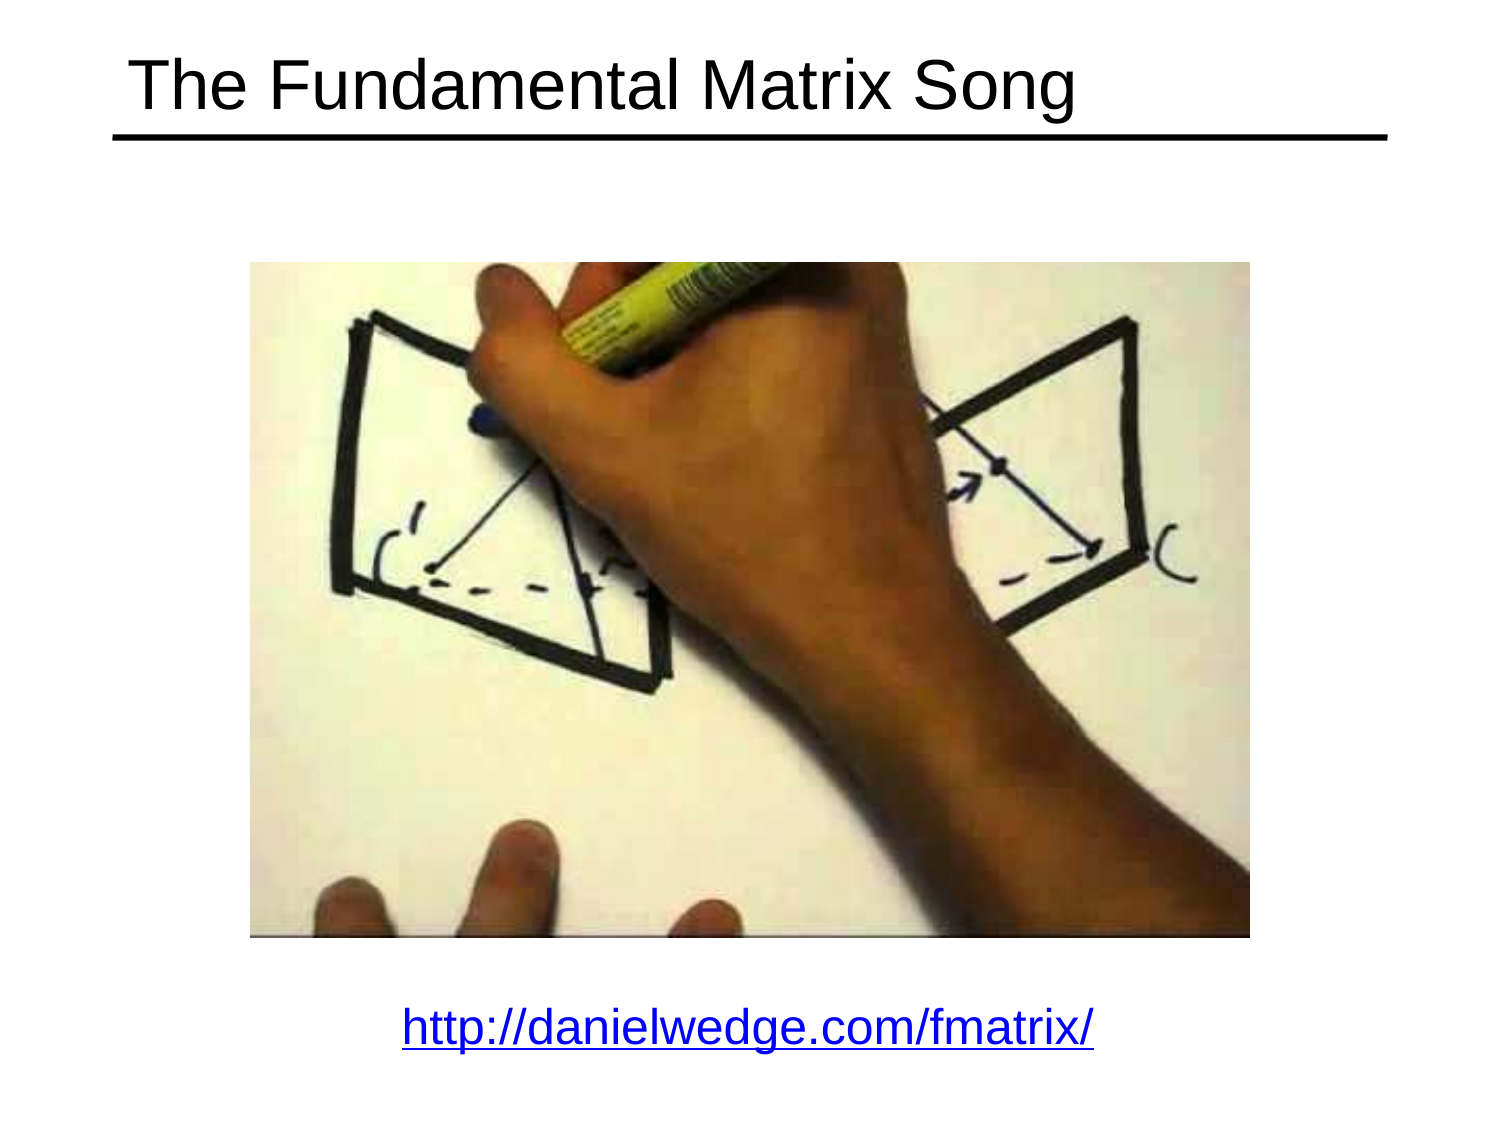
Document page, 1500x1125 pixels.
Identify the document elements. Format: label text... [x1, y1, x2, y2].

title The Fundamental Matrix Song [112, 12, 1388, 151]
picture [249, 262, 1251, 1013]
text_box http://danielwedge.com/fmatrix/ [386, 1022, 1109, 1063]
